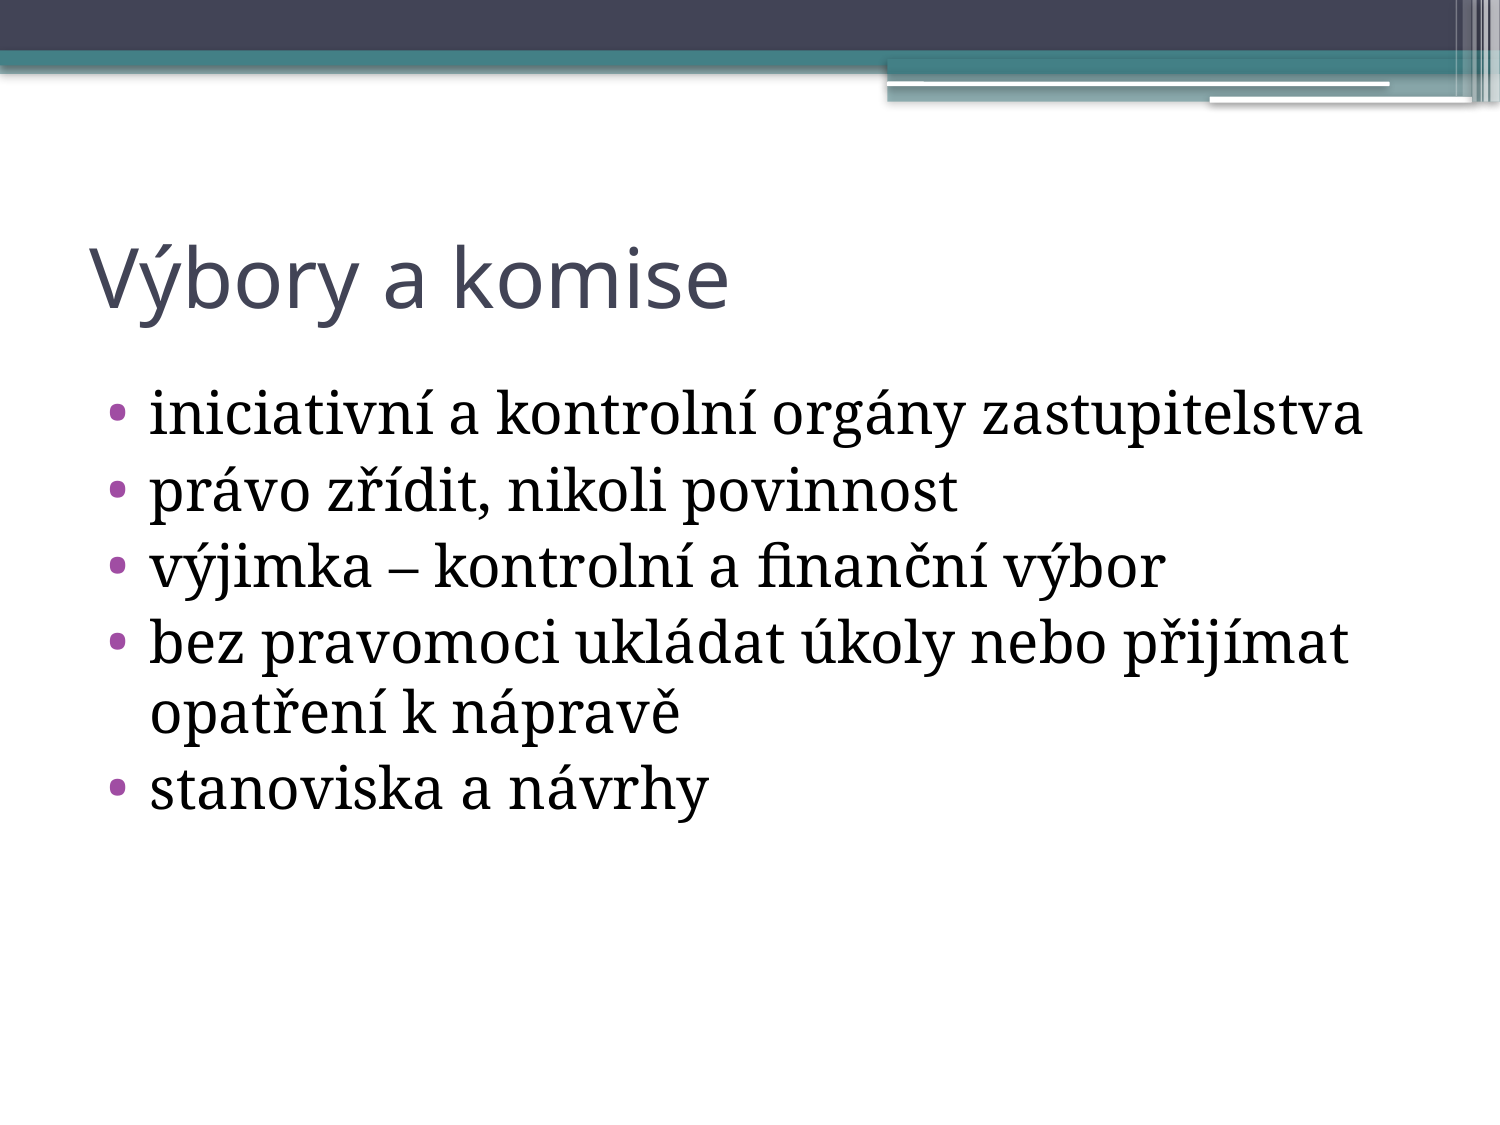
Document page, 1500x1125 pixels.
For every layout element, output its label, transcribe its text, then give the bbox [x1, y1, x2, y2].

list iniciativní a kontrolní orgány zastupitelstva právo zřídit, nikoli povinnost výjimka – kontrolní a finanční výbor bez pravomoci ukládat úkoly nebo přijímat opatření k nápravě stanoviska a návrhy [75, 368, 1425, 1079]
title Výbory a komise [75, 187, 1425, 363]
